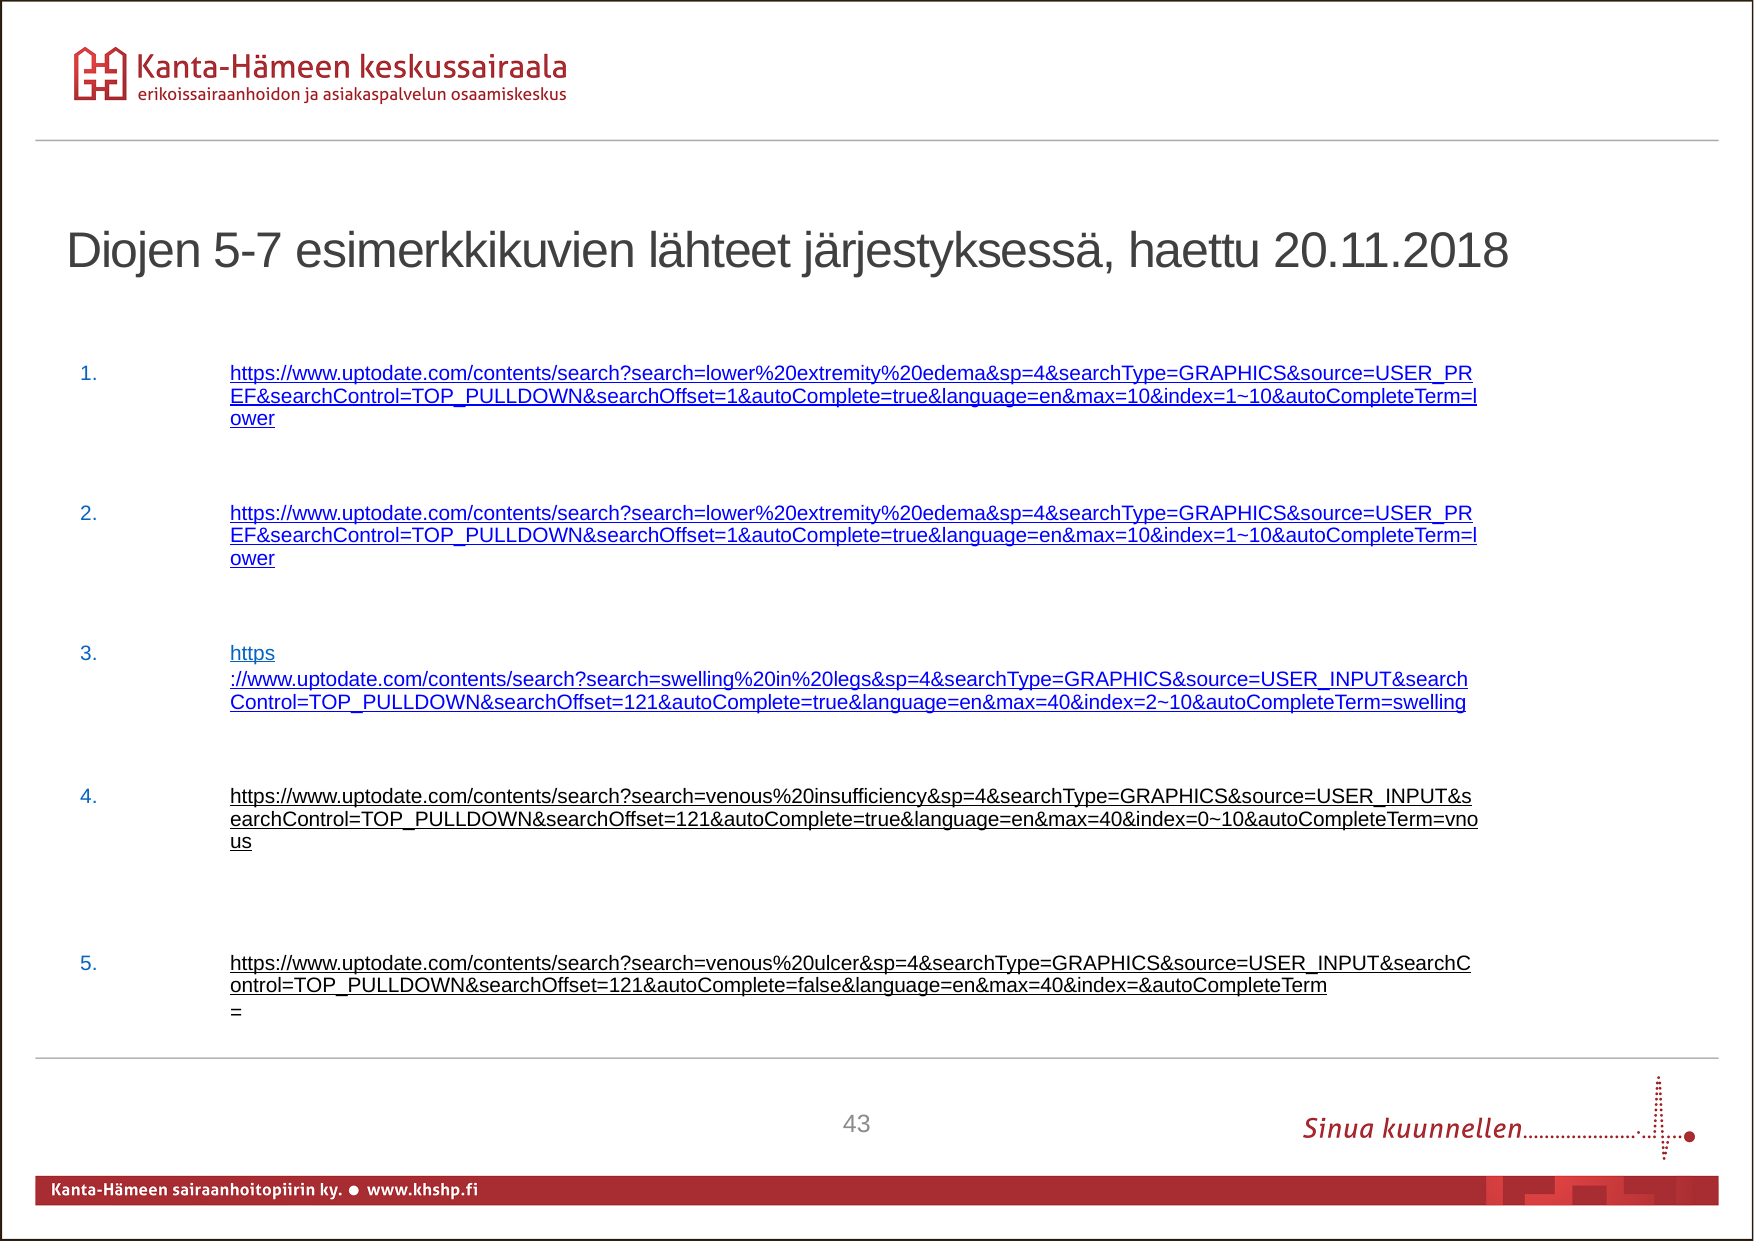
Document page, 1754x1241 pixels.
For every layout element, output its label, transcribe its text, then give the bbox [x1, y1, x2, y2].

slide_number 43 [826, 1089, 1059, 1156]
text_box https://www.uptodate.com/contents/search?search=lower%20extremity%20edema&sp=4&searchType=GRAPHICS&source=USER_PREF&searchControl=TOP_PULLDOWN&searchOffset=1&autoComplete=true&language=en&max=10&index=1~10&autoCompleteTerm=lower https://www.uptodate.com/contents/search?search=lower%20extremity%20edema&sp=4&searchType=GRAPHICS&source=USER_PREF&searchControl=TOP_PULLDOWN&searchOffset=1&autoComplete=true&language=en&max=10&index=1~10&autoCompleteTerm=lower https://www.uptodate.com/contents/search?search=swelling%20in%20legs&sp=4&searchType=GRAPHICS&source=USER_INPUT&searchControl=TOP_PULLDOWN&searchOffset=121&autoComplete=true&language=en&max=40&index=2~10&autoCompleteTerm=swelling https://www.uptodate.com/contents/search?search=venous%20insufficiency&sp=4&searchType=GRAPHICS&source=USER_INPUT&searchControl=TOP_PULLDOWN&searchOffset=121&autoComplete=true&language=en&max=40&index=0~10&autoCompleteTerm=vnous https://www.uptodate.com/contents/search?search=venous%20ulcer&sp=4&searchType=GRAPHICS&source=USER_INPUT&searchControl=TOP_PULLDOWN&searchOffset=121&autoComplete=false&language=en&max=40&index=&autoCompleteTerm= [0, 350, 1480, 1075]
text_box Diojen 5-7 esimerkkikuvien lähteet järjestyksessä, haettu 20.11.2018 [51, 46, 1702, 285]
picture [0, 0, 1754, 1241]
